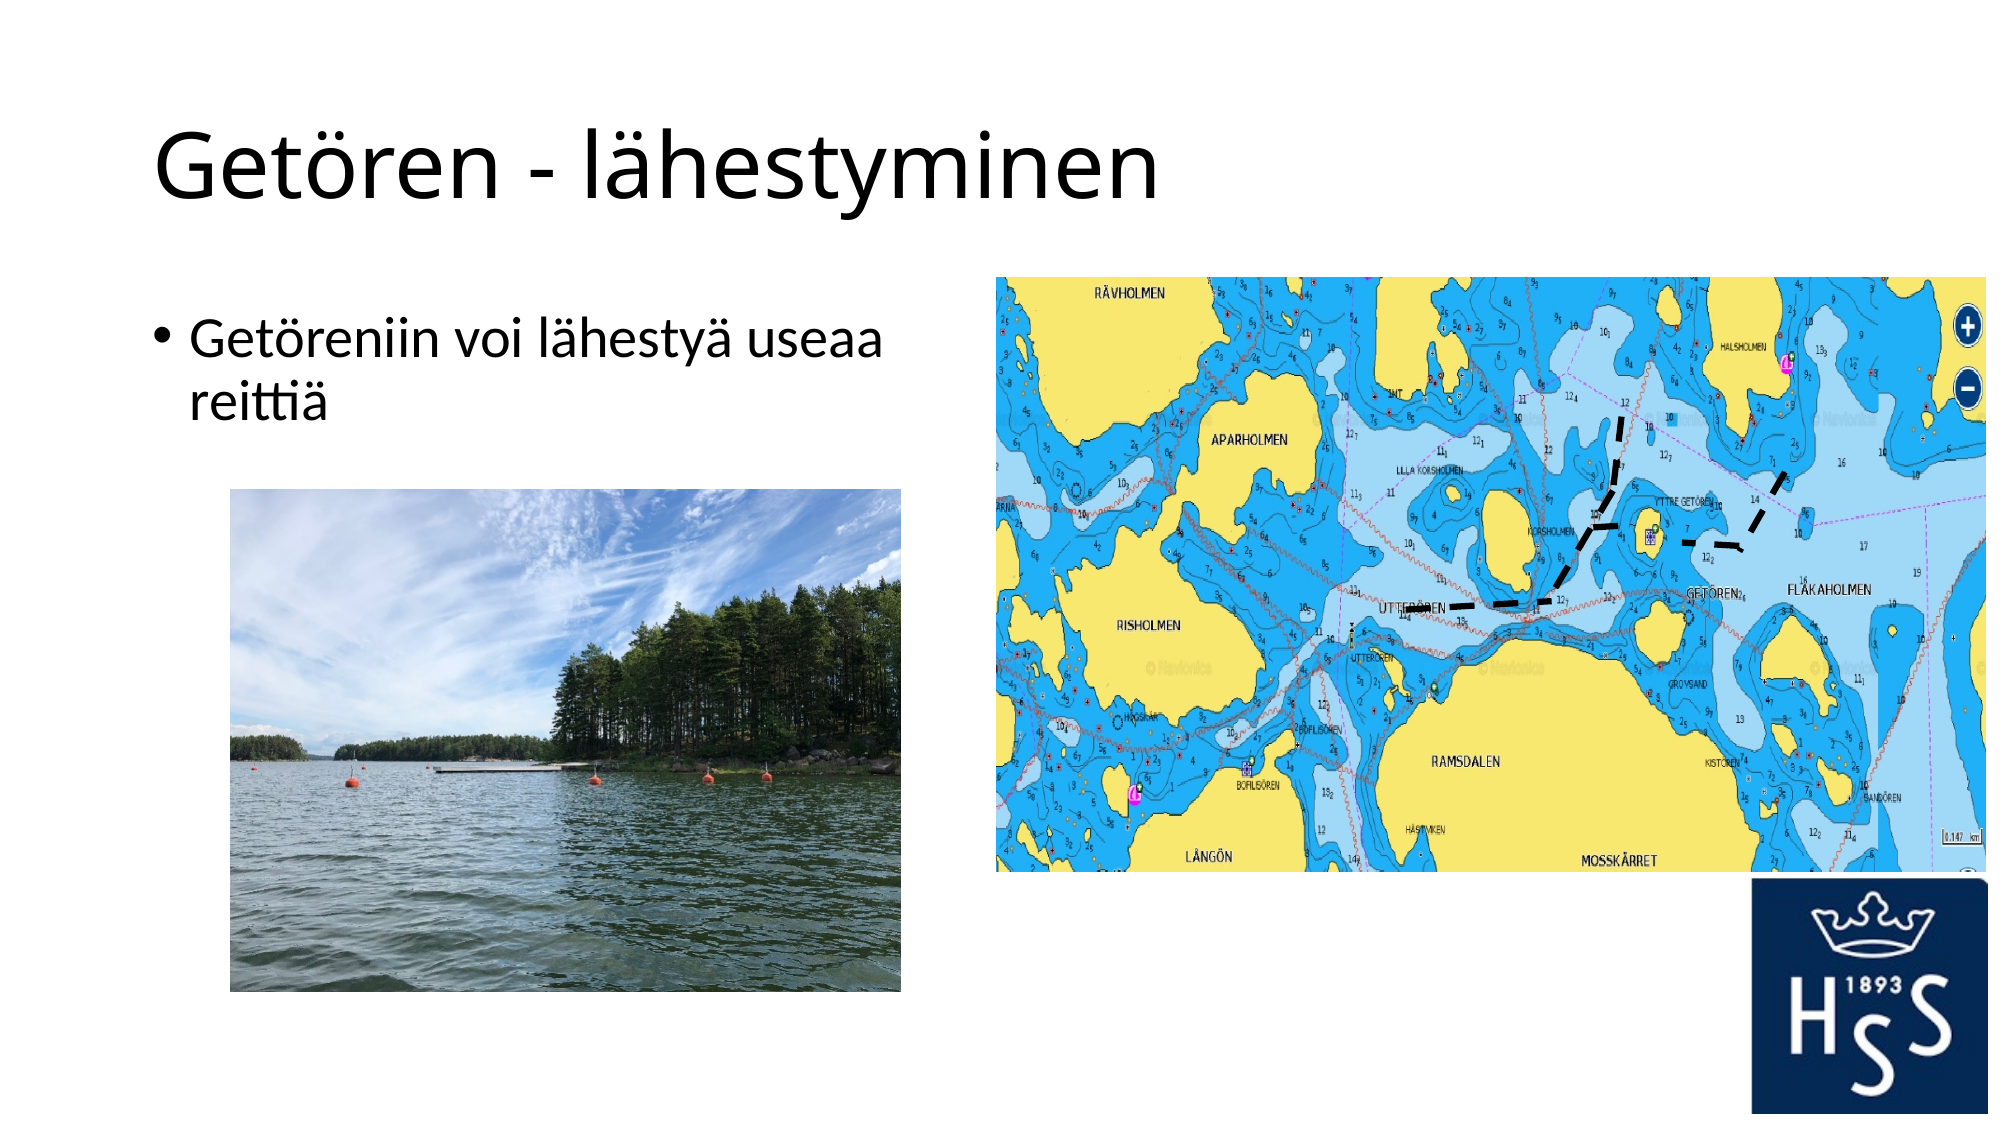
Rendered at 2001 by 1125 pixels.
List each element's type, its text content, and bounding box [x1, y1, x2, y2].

picture [995, 277, 1986, 872]
picture [230, 488, 901, 992]
text_box Getören - lähestyminen [137, 59, 1863, 277]
picture [1749, 877, 1988, 1114]
text_box Getöreniin voi lähestyä useaa reittiä [137, 299, 988, 1013]
